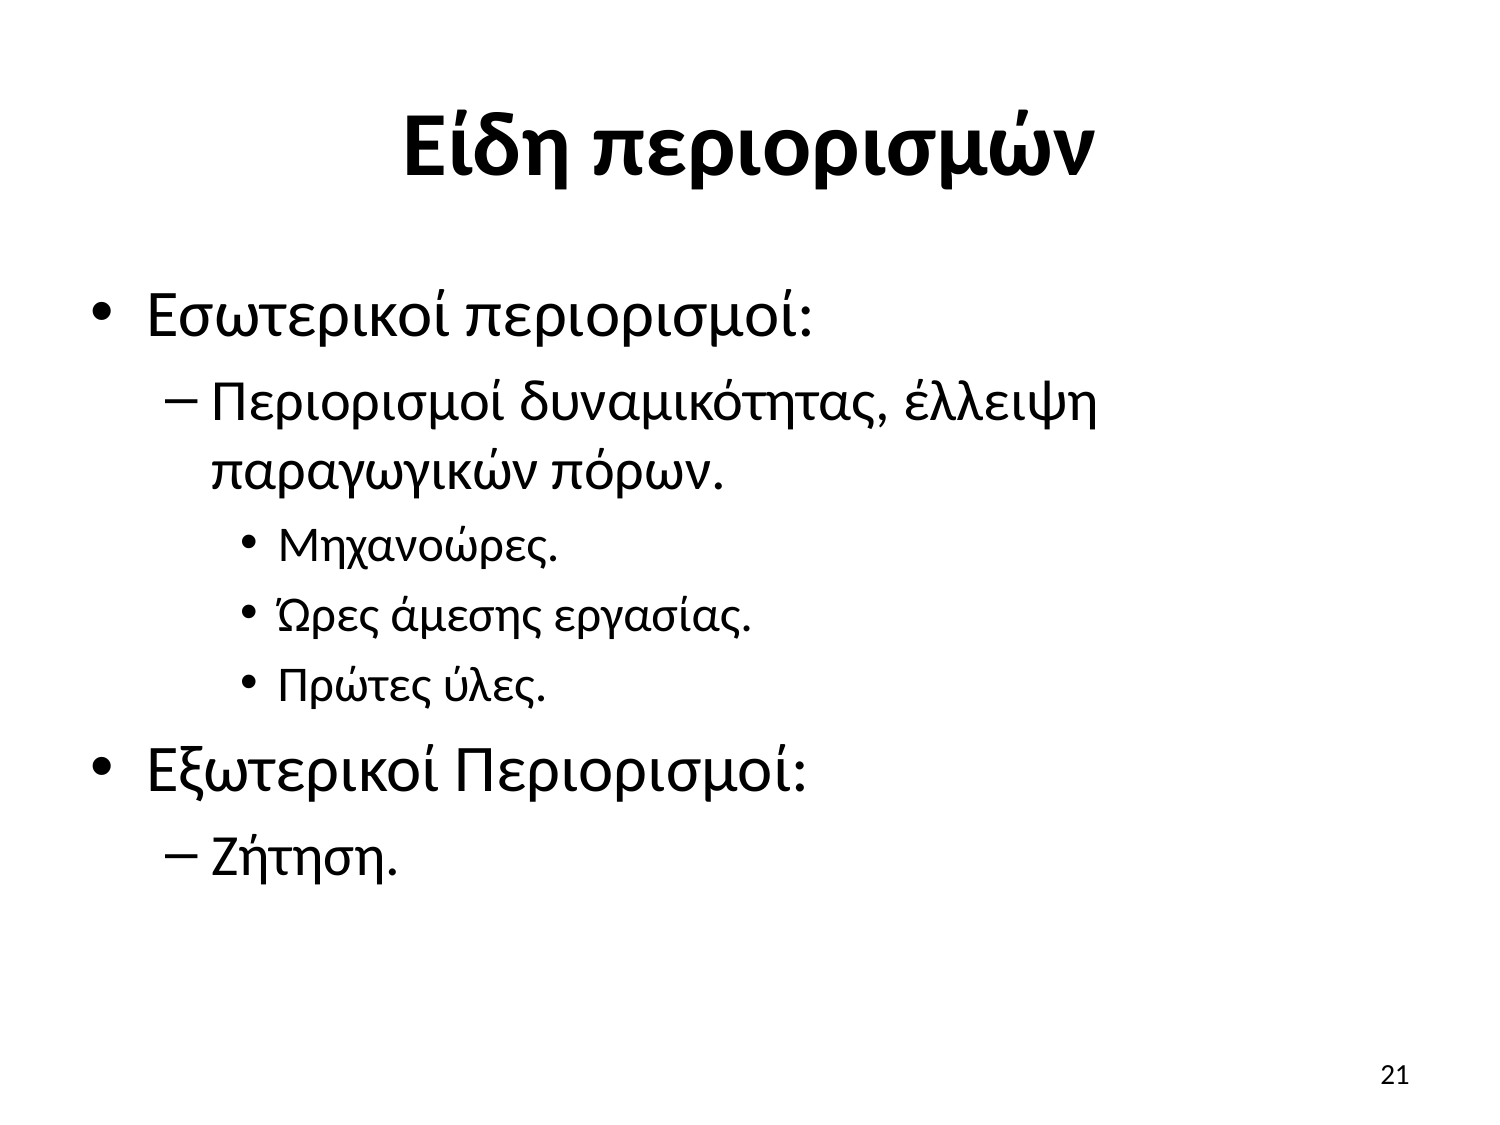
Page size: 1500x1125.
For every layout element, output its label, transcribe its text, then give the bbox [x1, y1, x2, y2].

list Εσωτερικοί περιορισμοί: Περιορισμοί δυναμικότητας, έλλειψη παραγωγικών πόρων. Μηχανοώρες. Ώρες άμεσης εργασίας. Πρώτες ύλες. Εξωτερικοί Περιορισμοί: Ζήτηση. [75, 262, 1425, 1005]
title Είδη περιορισμών [75, 45, 1425, 233]
slide_number 21 [1074, 1042, 1425, 1103]
